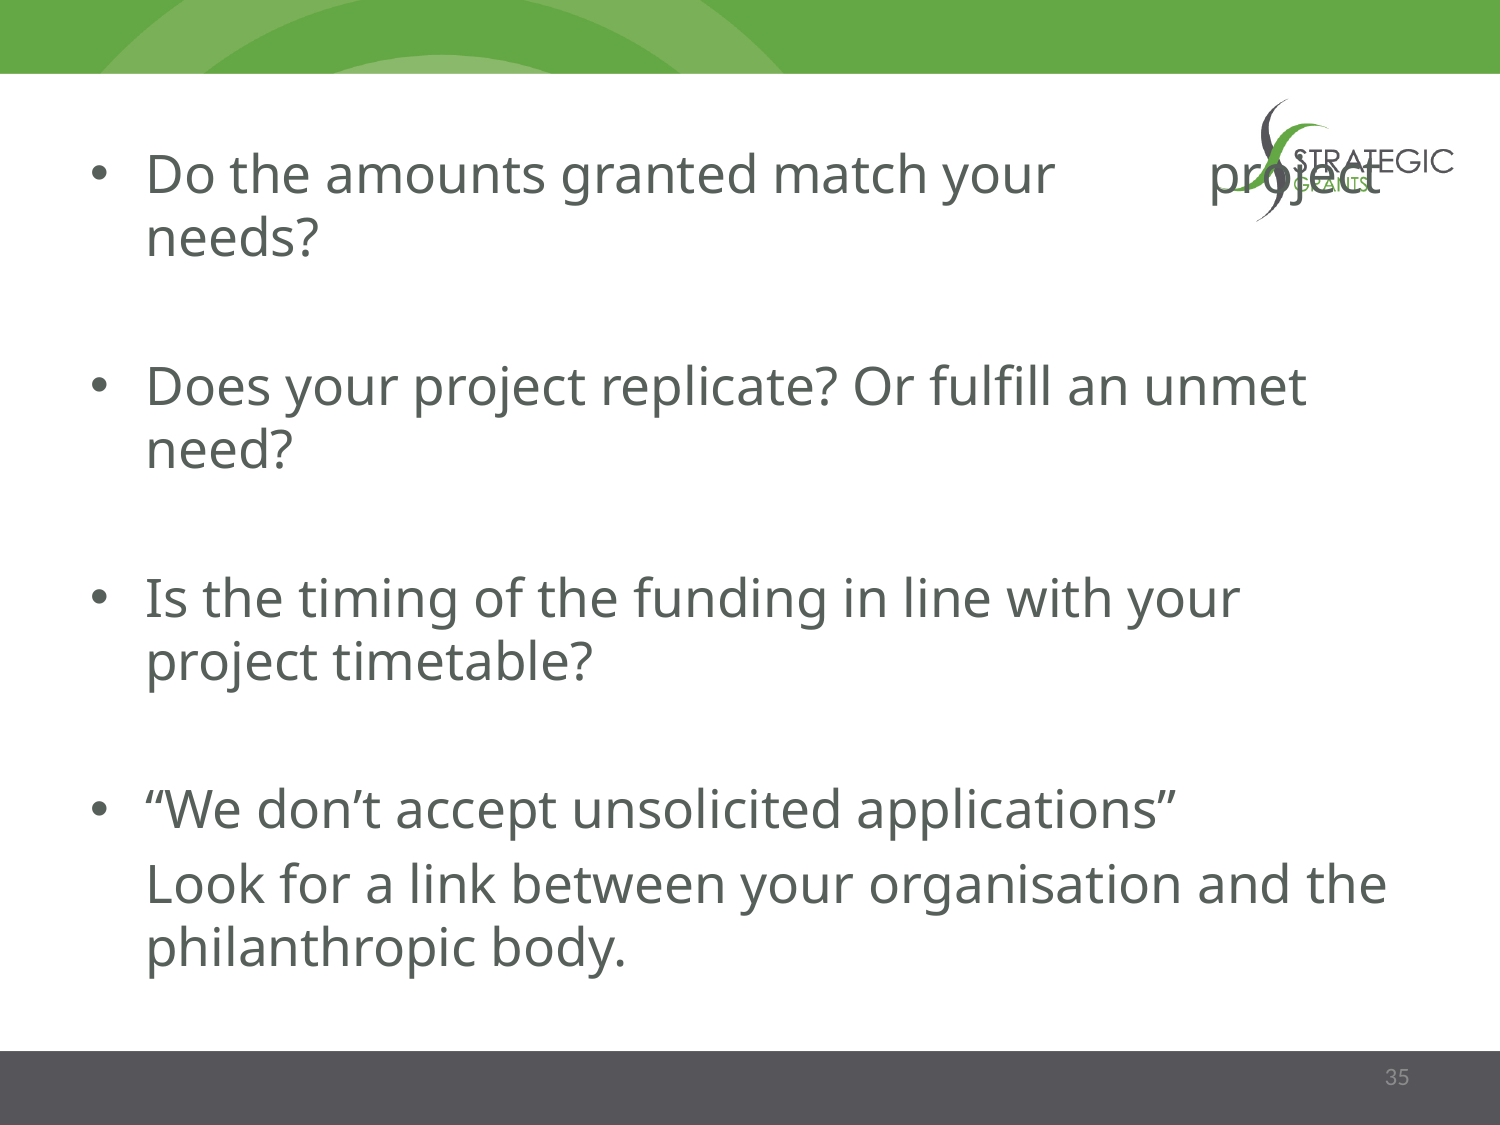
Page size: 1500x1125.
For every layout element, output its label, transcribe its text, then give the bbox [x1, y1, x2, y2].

list Do the amounts granted match your project needs? Does your project replicate? Or fulfill an unmet need? Is the timing of the funding in line with your project timetable? “We don’t accept unsolicited applications” Look for a link between your organisation and the philanthropic body. [75, 58, 1425, 986]
slide_number 35 [1074, 1044, 1425, 1105]
picture [0, 0, 1500, 1125]
